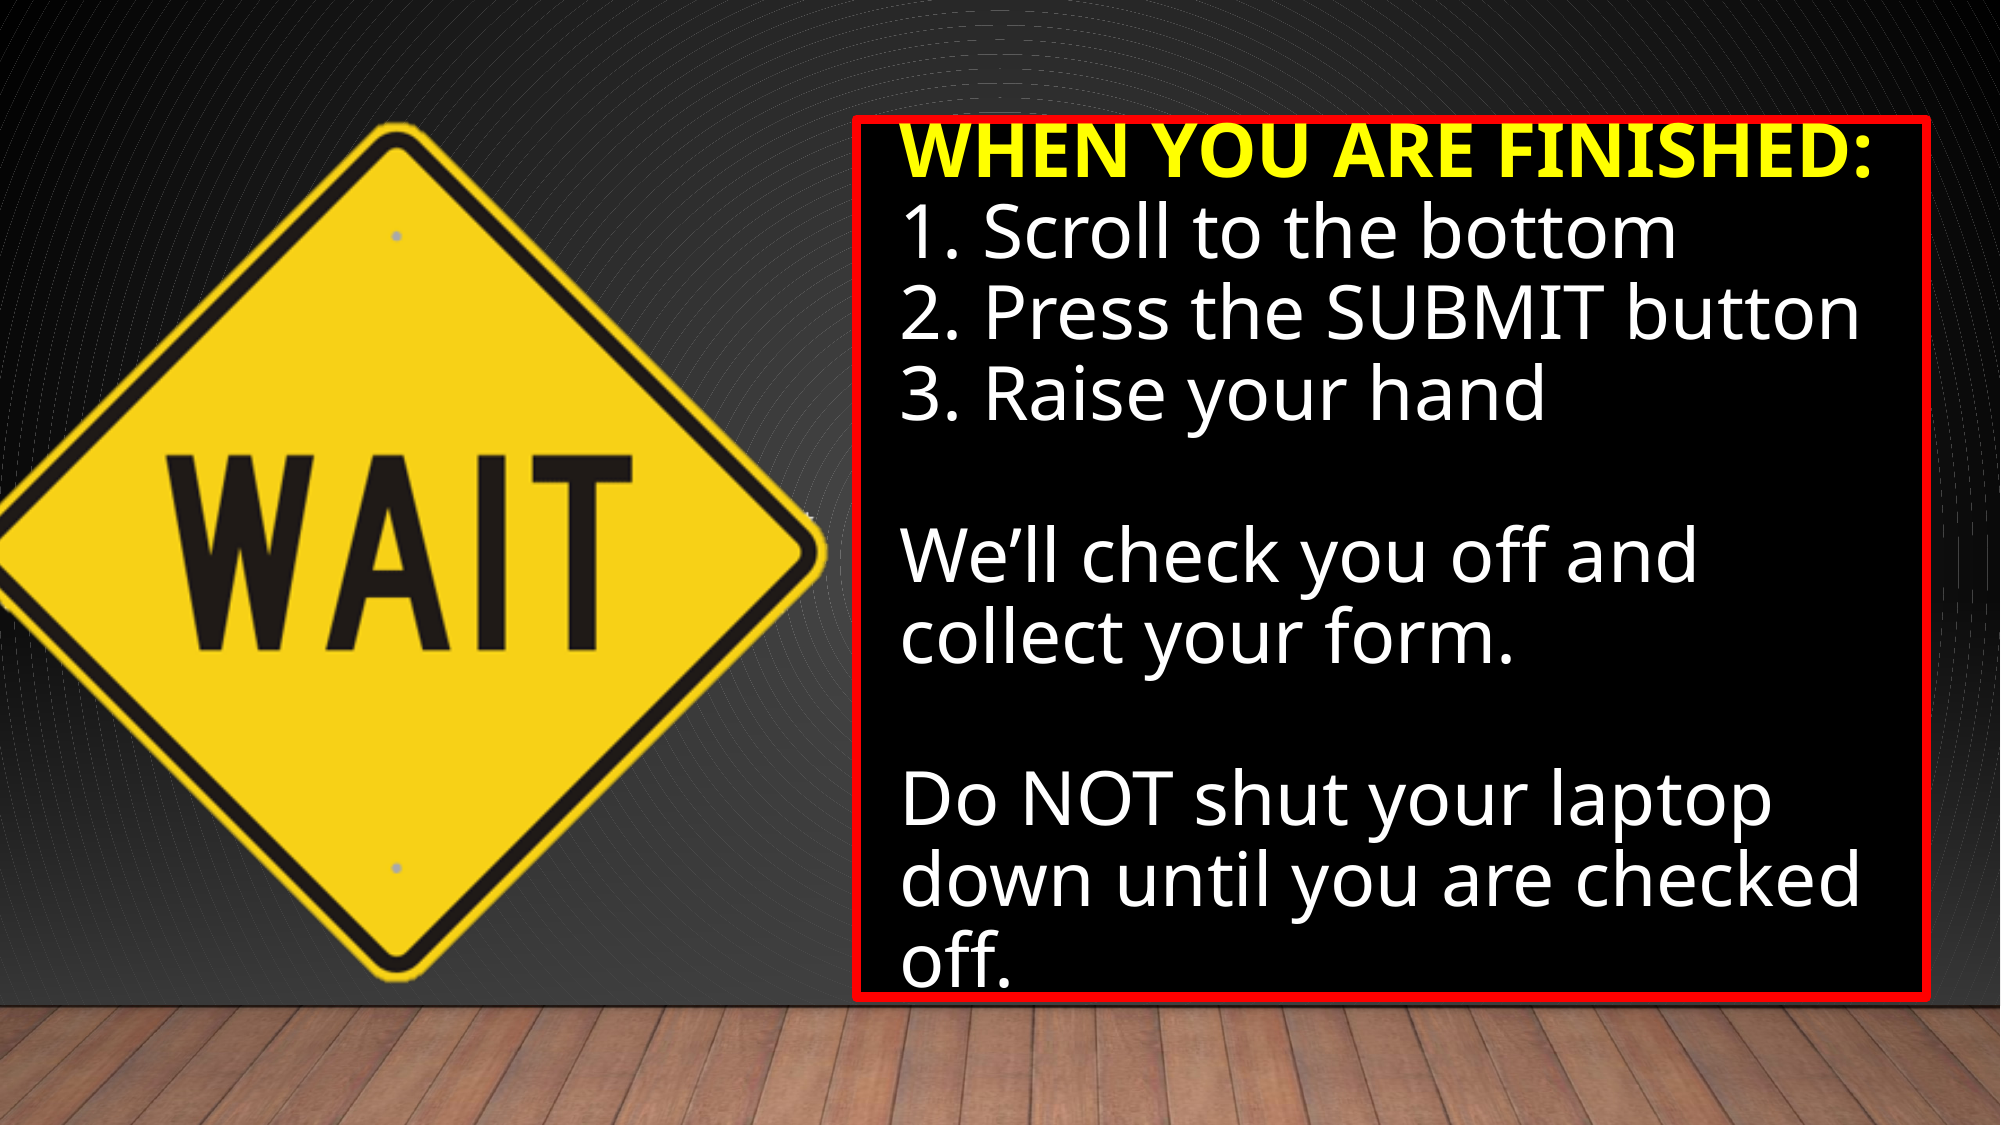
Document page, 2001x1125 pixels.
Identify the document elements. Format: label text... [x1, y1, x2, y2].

picture [0, 110, 2000, 1125]
title When you are finished: 1. Scroll to the bottom 2. Press the SUBMIT button 3. Raise your hand We’ll check you off and collect your form. Do NOT shut your laptop down until you are checked off. [857, 119, 1927, 998]
